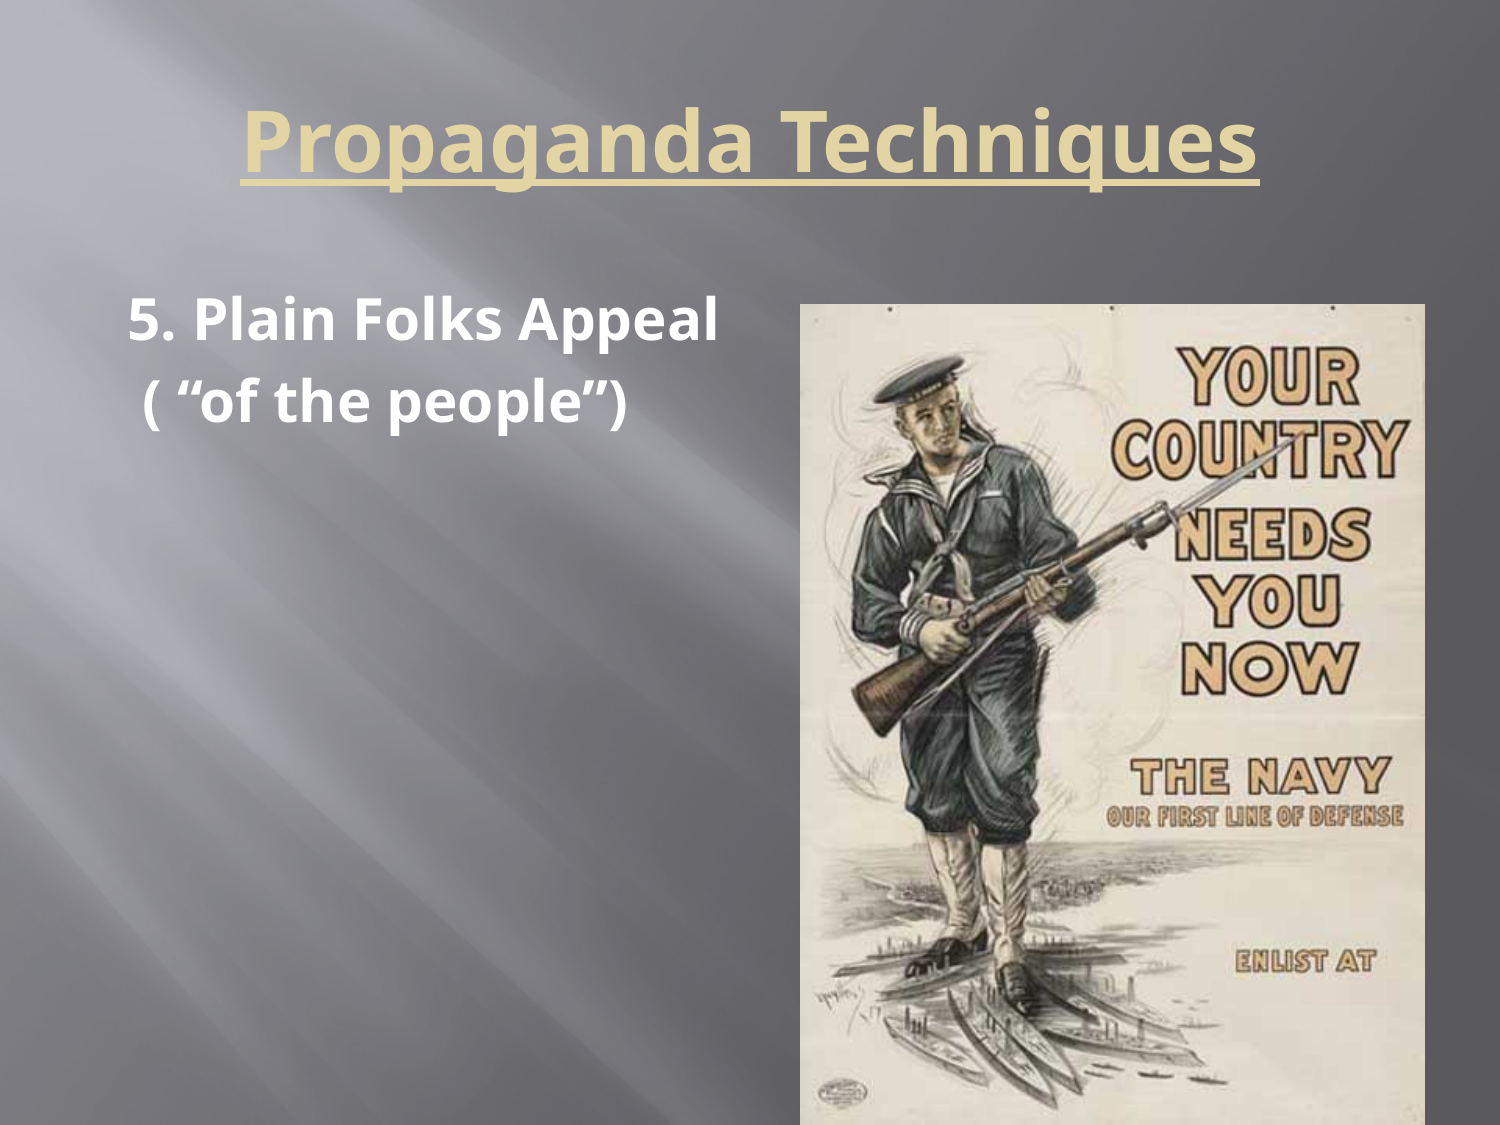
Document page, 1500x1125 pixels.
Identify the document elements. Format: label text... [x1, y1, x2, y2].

picture [799, 304, 1426, 1125]
title Propaganda Techniques [75, 45, 1425, 233]
list 5. Plain Folks Appeal ( “of the people”) [112, 275, 1388, 950]
